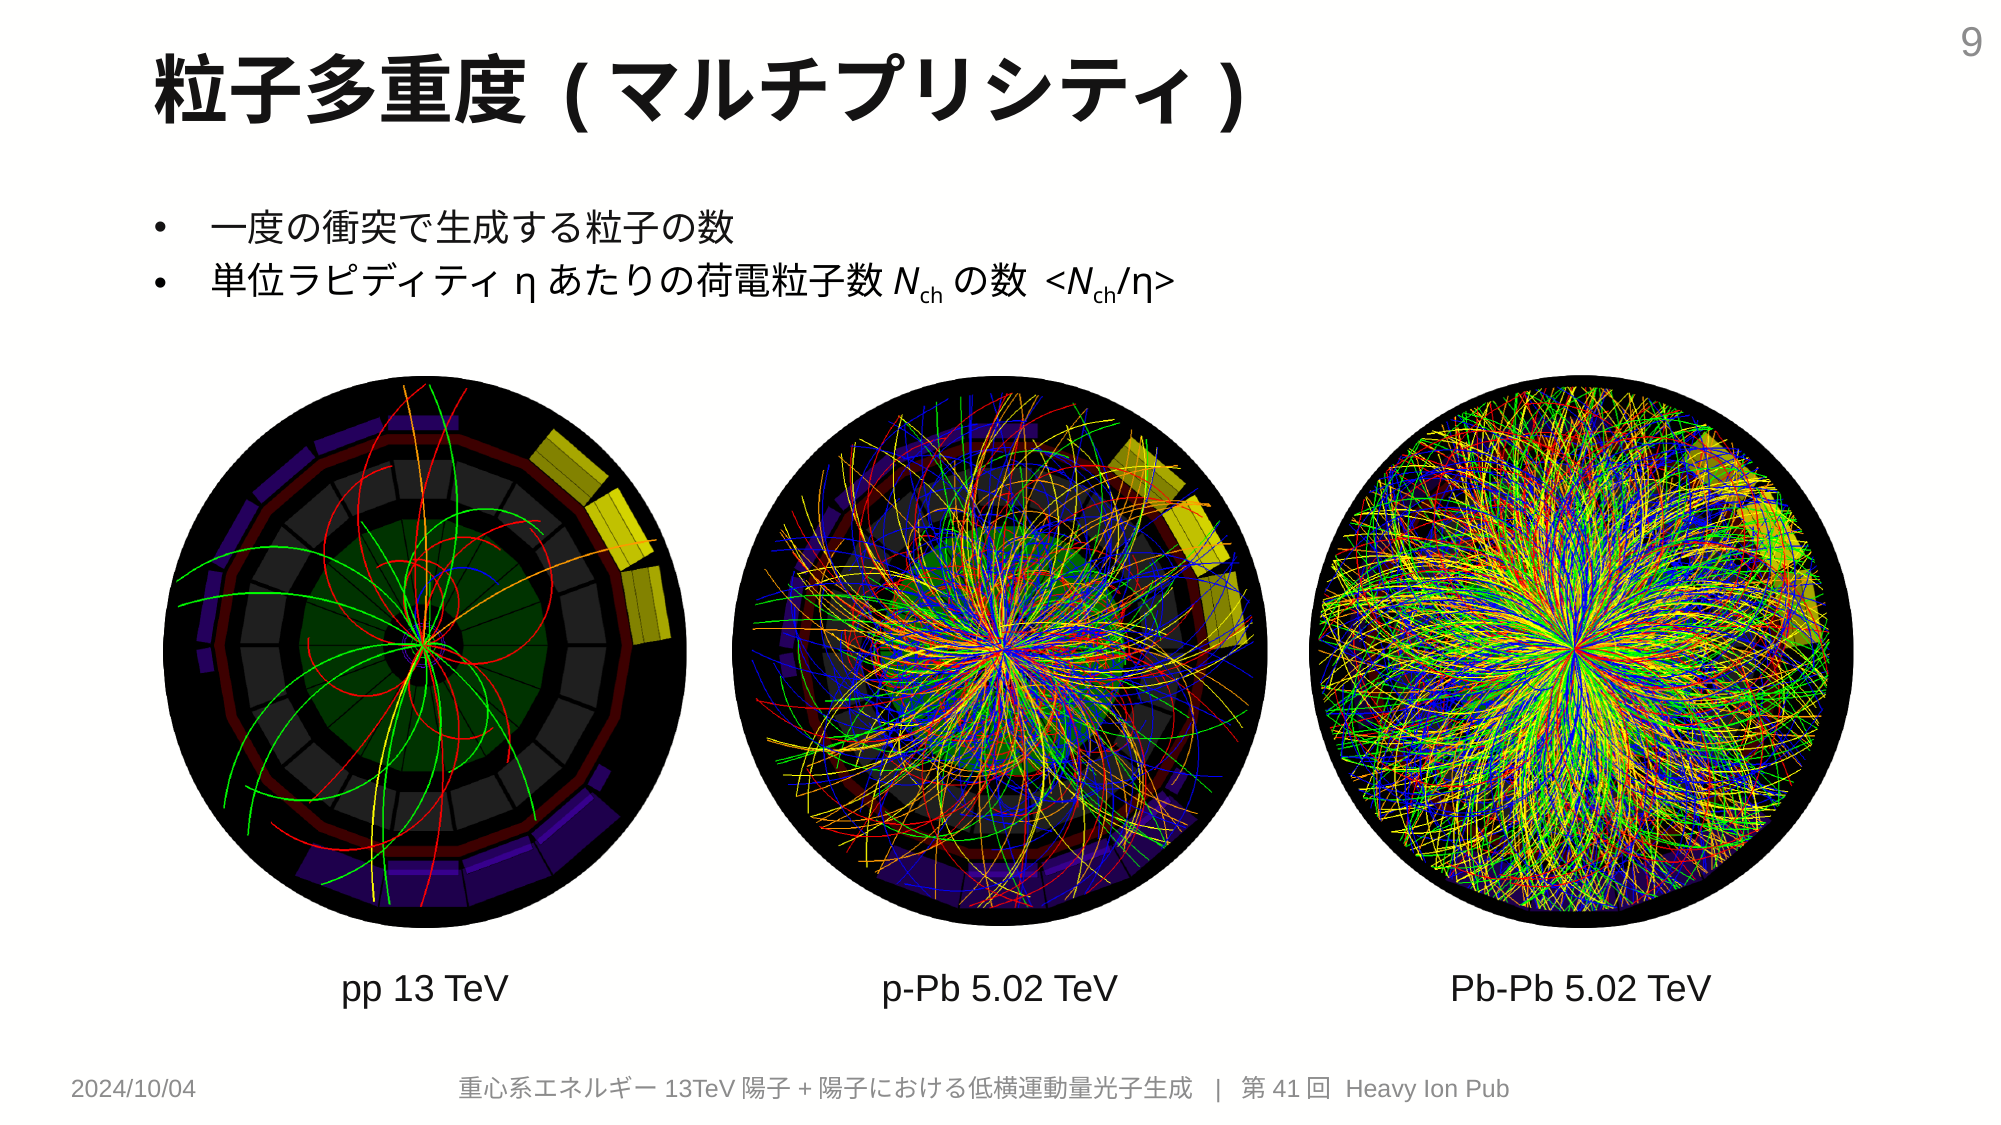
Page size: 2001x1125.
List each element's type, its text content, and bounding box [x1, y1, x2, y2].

picture [163, 375, 687, 929]
picture [731, 375, 1268, 927]
picture [1309, 375, 1854, 929]
text_box p-Pb 5.02 TeV [866, 956, 1134, 1017]
text_box Pb-Pb 5.02 TeV [1435, 956, 1727, 1017]
text_box pp 13 TeV [326, 956, 524, 1017]
slide_number 9 [1892, 9, 1999, 70]
footer 重心系エネルギー13TeV陽子+陽子における低横運動量光子生成 | 第41回 Heavy Ion Pub [138, 1057, 1831, 1118]
list 粒子多重度 (マルチプリシティ) [138, 34, 1831, 156]
list 一度の衝突で生成する粒子の数 単位ラピディティηあたりの荷電粒子数Nchの数 <Nch/η> [138, 196, 1831, 999]
